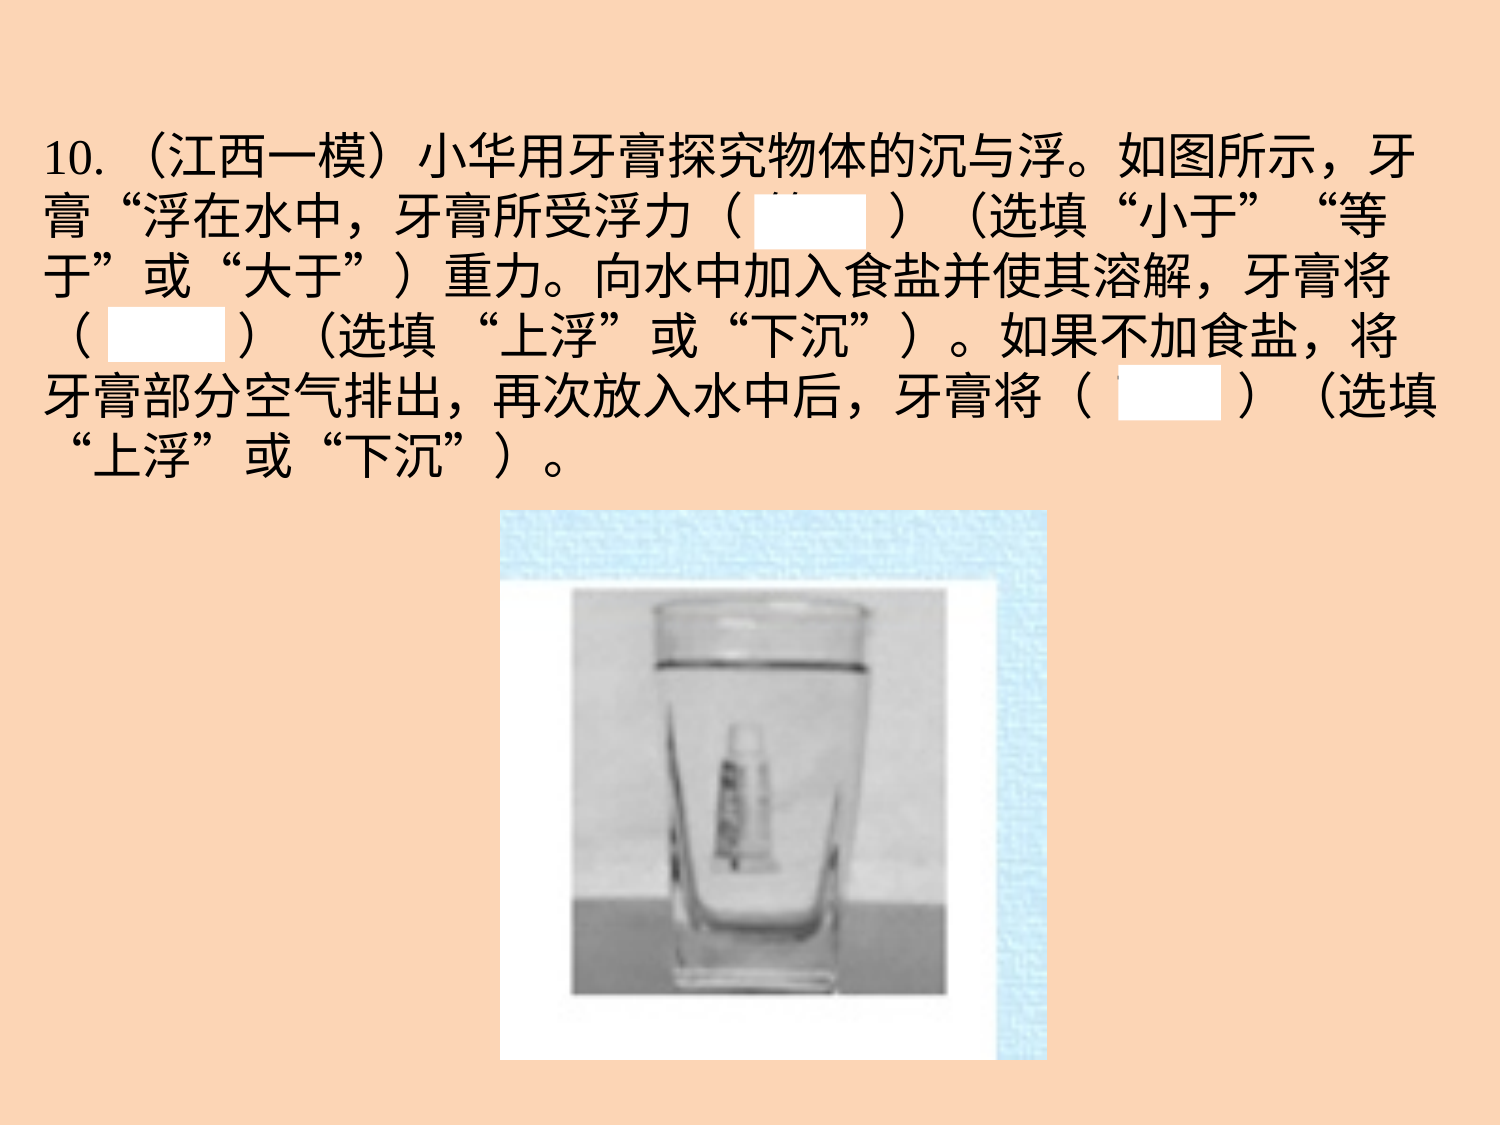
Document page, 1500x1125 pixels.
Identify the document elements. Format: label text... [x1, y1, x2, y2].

text_box [1118, 364, 1221, 421]
text_box [108, 306, 225, 362]
text_box 10.（江西一模）小华用牙膏探究物体的沉与浮。如图所示，牙膏“浮在水中，牙膏所受浮力（ 等于 ）（选填“小于”“等于”或“大于”）重力。向水中加入食盐并使其溶解，牙膏将（ 上浮 ）（选填 “上浮”或“下沉”）。如果不加食盐，将牙膏部分空气排出，再次放入水中后，牙膏将（ 下沉 ）（选填“上浮”或“下沉”）。 [28, 117, 1453, 493]
picture [500, 509, 1047, 1061]
text_box [754, 194, 866, 250]
